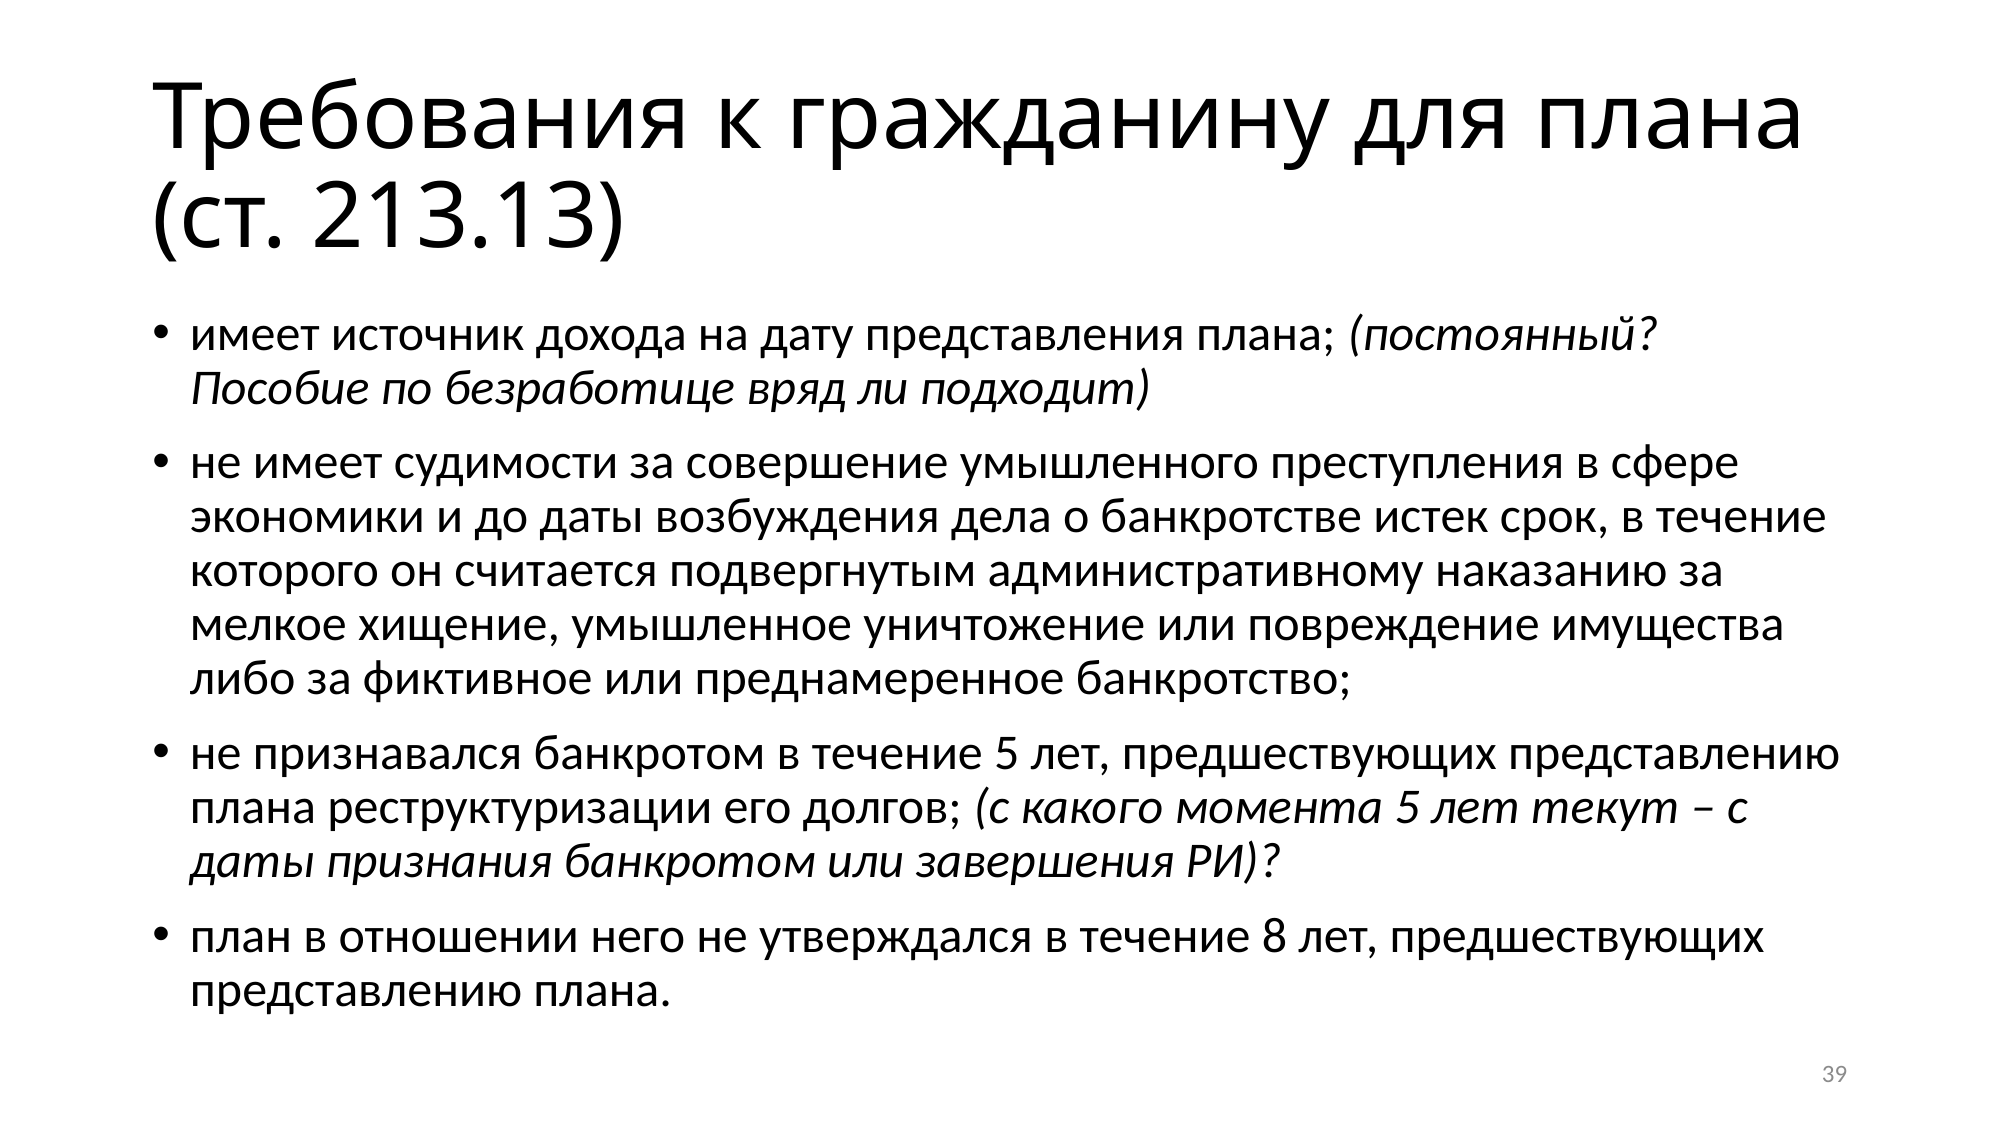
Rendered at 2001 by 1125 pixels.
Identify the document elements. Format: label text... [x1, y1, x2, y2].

title Требования к гражданину для плана (ст. 213.13) [137, 59, 1863, 278]
slide_number 39 [1412, 1042, 1863, 1103]
list имеет источник дохода на дату представления плана; (постоянный? Пособие по безработице вряд ли подходит) не имеет судимости за совершение умышленного преступления в сфере экономики и до даты возбуждения дела о банкротстве истек срок, в течение которого он считается подвергнутым административному наказанию за мелкое хищение, умышленное уничтожение или повреждение имущества либо за фиктивное или преднамеренное банкротство; не признавался банкротом в течение 5 лет, предшествующих представлению плана реструктуризации его долгов; (с какого момента 5 лет текут – с даты признания банкротом или завершения РИ)? план в отношении него не утверждался в течение 8 лет, предшествующих представлению плана. [137, 299, 1863, 1014]
